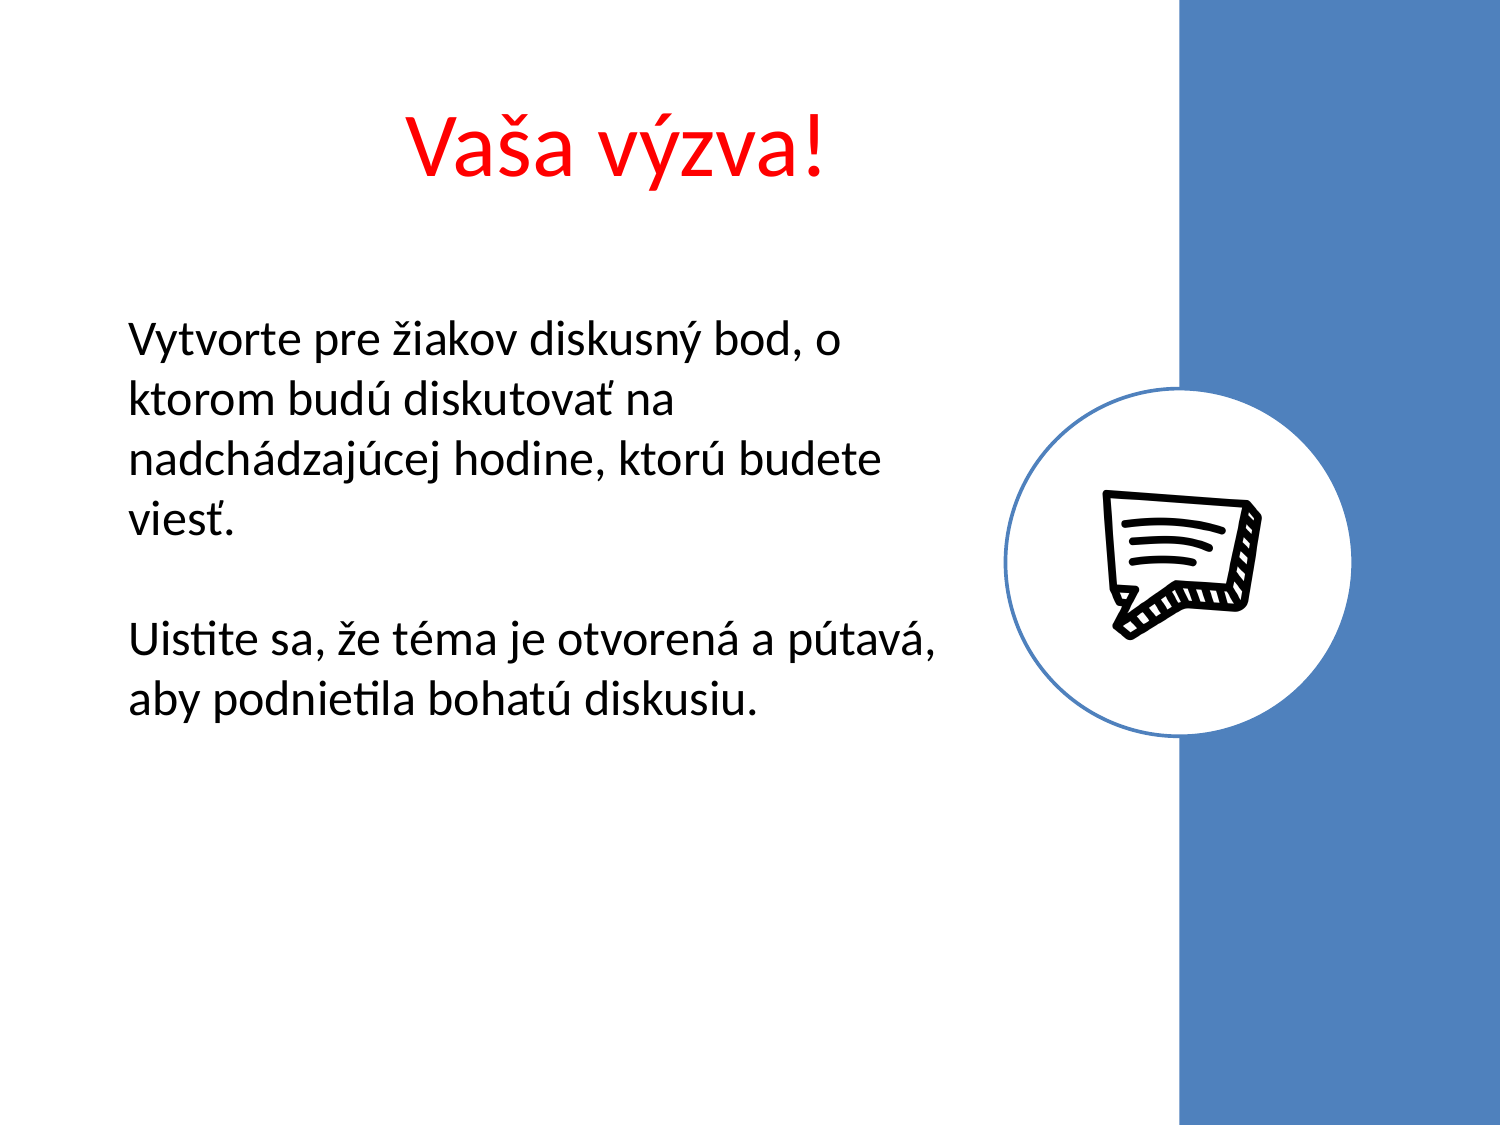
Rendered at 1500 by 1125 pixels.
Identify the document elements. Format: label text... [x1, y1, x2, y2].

text_box [1179, 0, 1500, 1125]
title Vytvorte pre žiakov diskusný bod, o ktorom budú diskutovať na nadchádzajúcej hodine, ktorú budete viesť. Uistite sa, že téma je otvorená a pútavá, aby podnietila bohatú diskusiu. [113, 274, 1006, 998]
text_box [1005, 388, 1354, 737]
picture [1068, 469, 1293, 658]
text_box Vaša výzva! [0, 46, 1293, 234]
